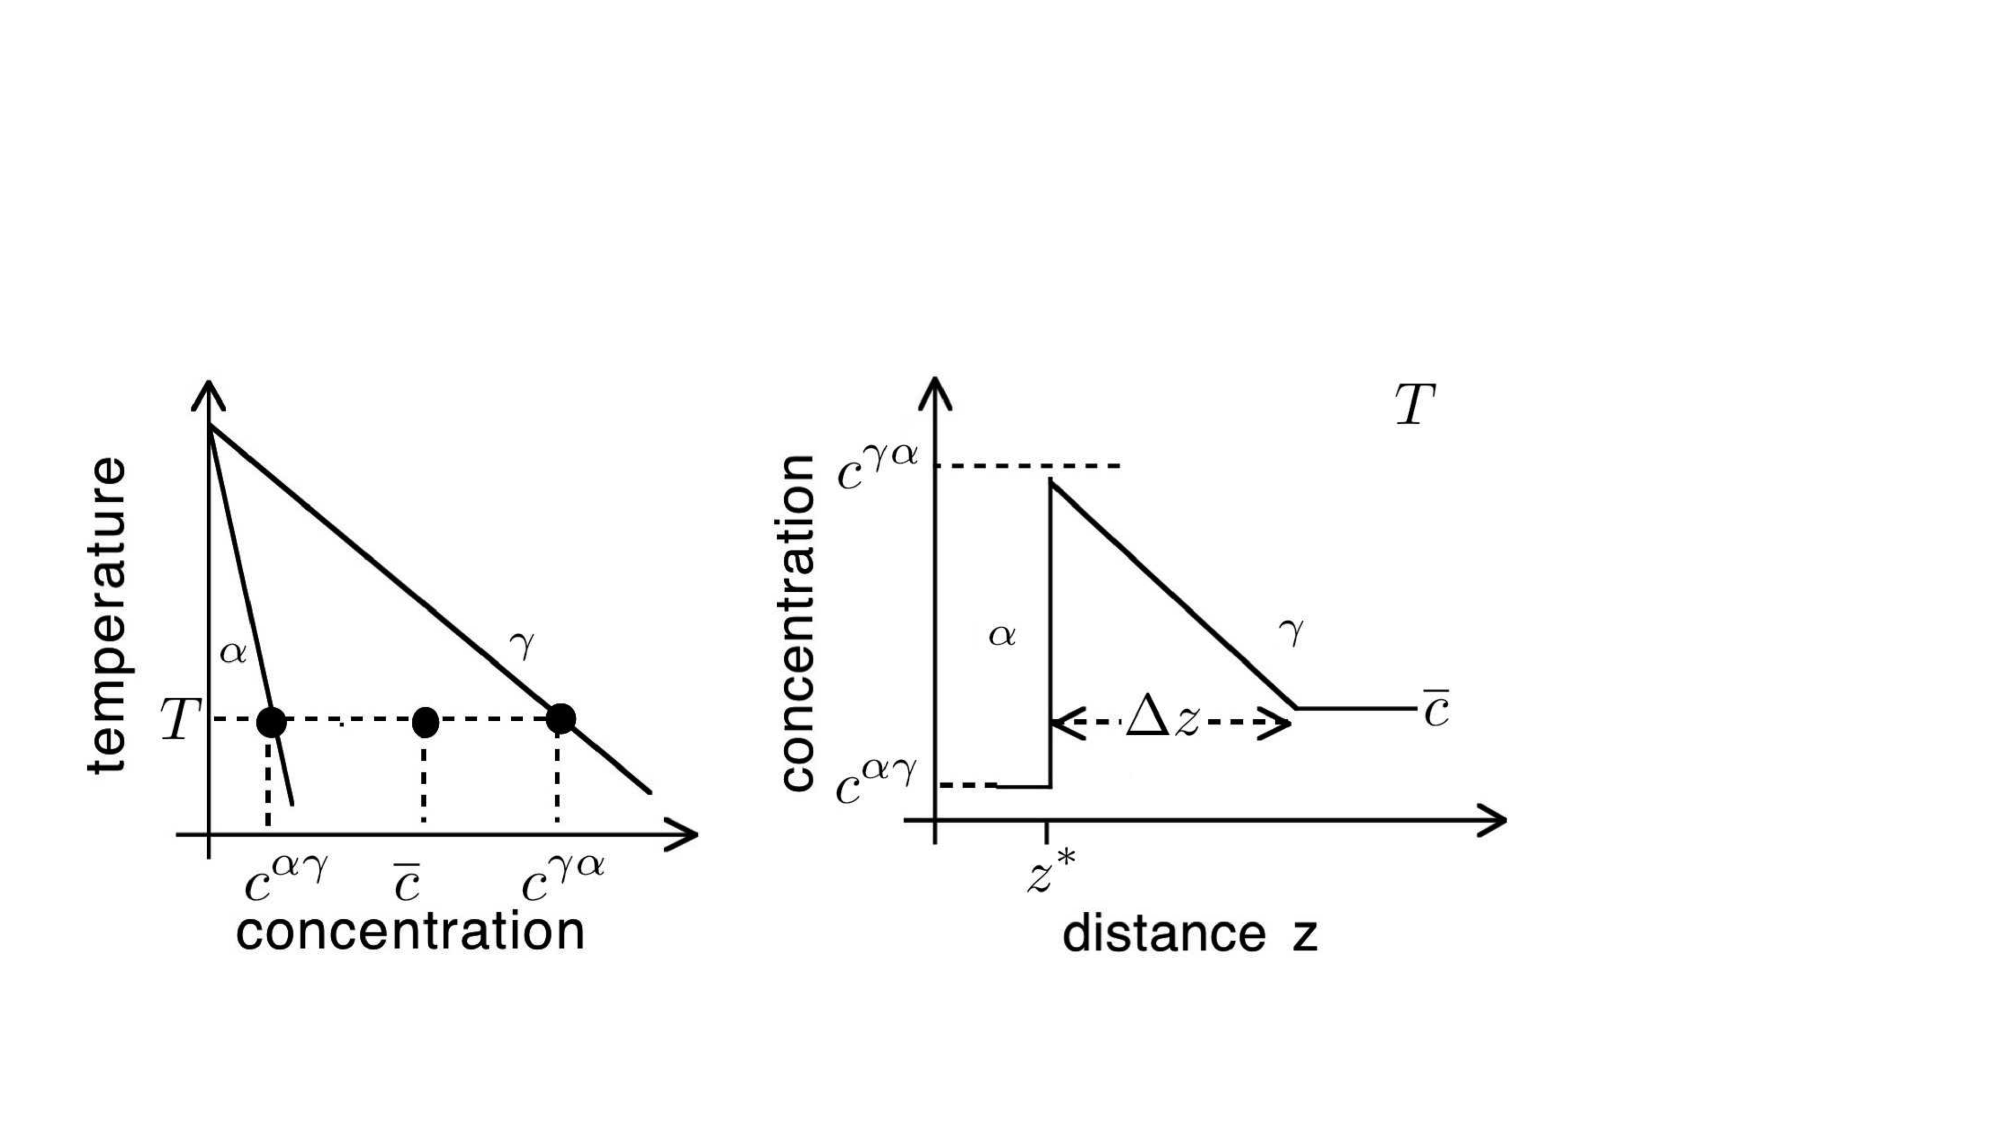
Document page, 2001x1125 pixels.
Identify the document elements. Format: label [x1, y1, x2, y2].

picture [78, 349, 1518, 977]
